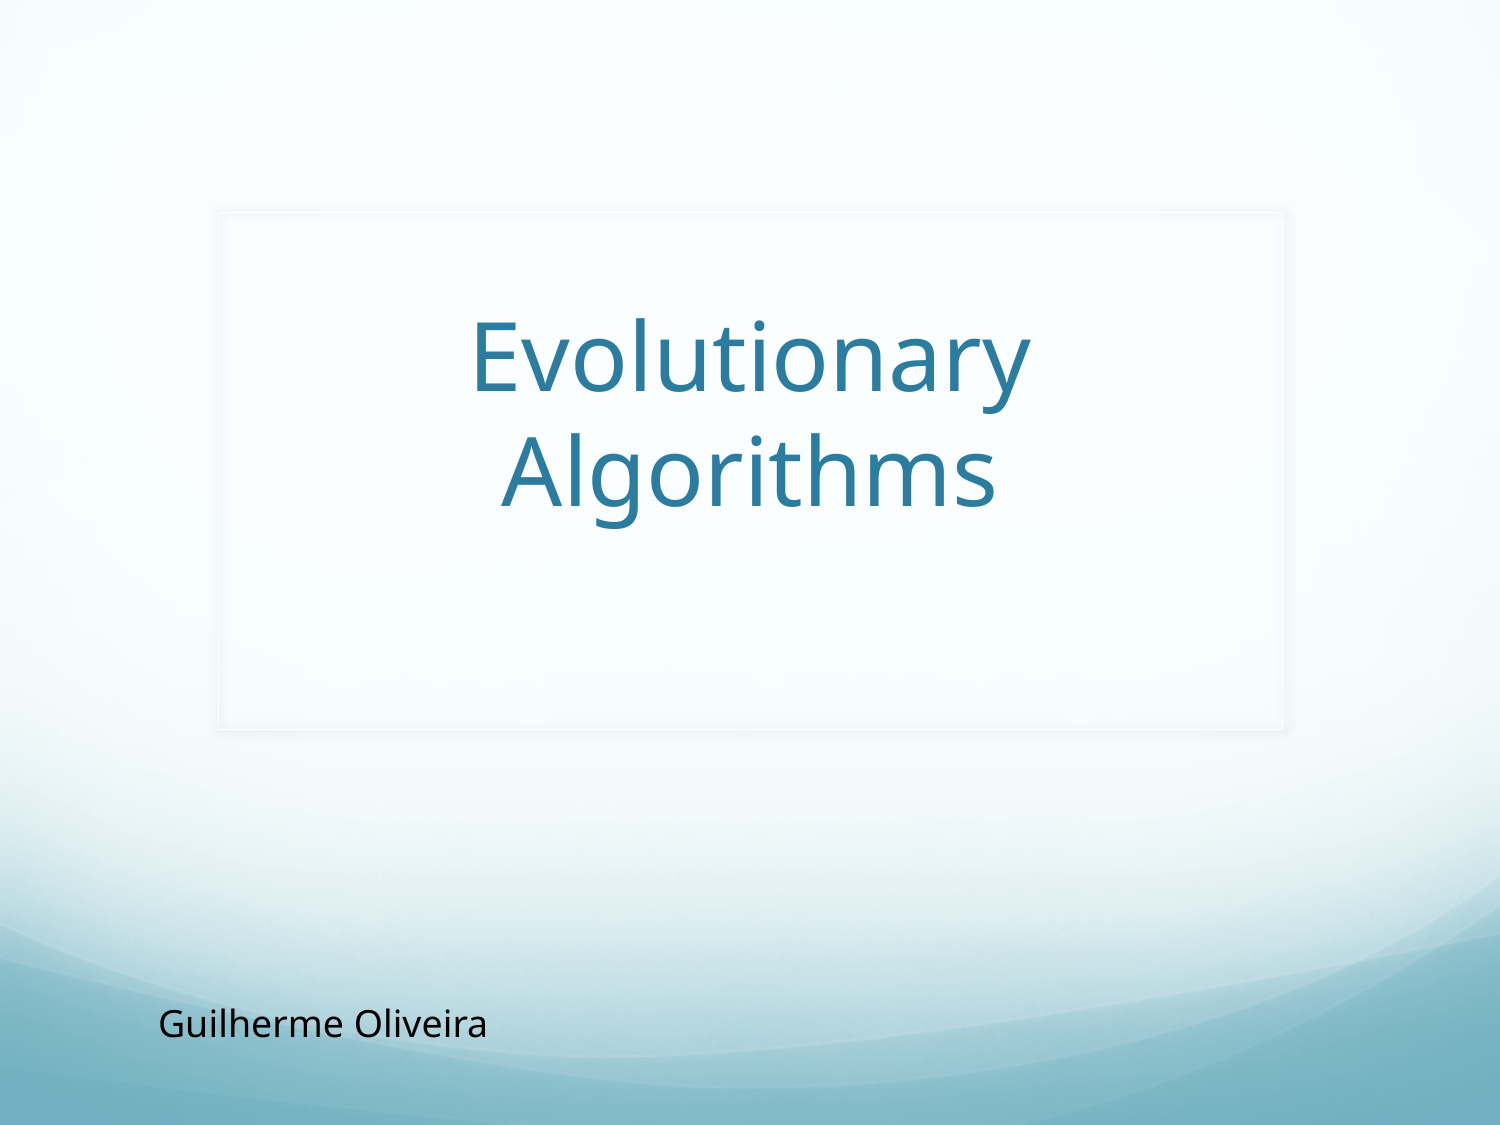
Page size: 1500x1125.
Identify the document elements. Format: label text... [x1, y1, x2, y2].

text_box Guilherme Oliveira [143, 992, 504, 1053]
title Evolutionary Algorithms [217, 249, 1283, 533]
